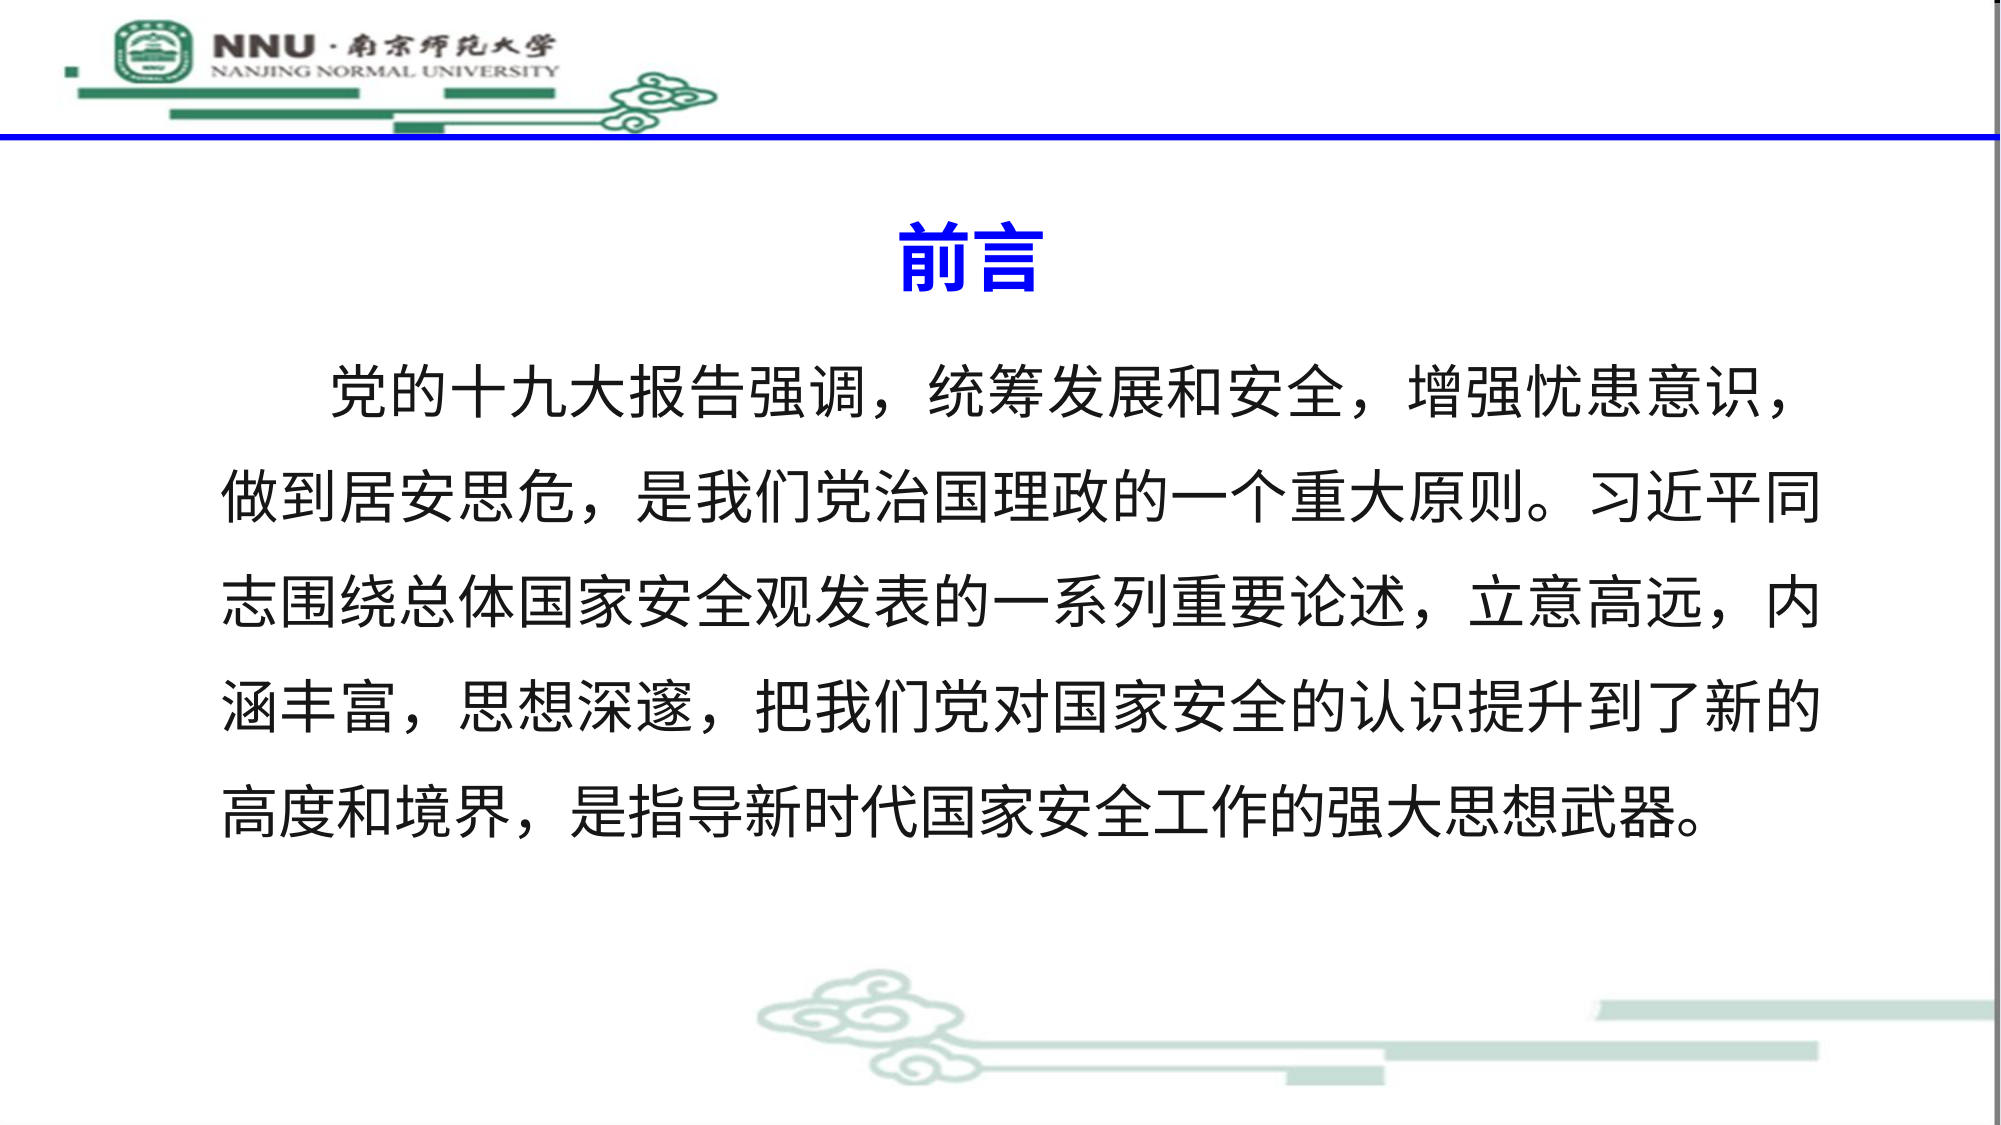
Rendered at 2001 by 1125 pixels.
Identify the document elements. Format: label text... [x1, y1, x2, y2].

text_box 党的十九大报告强调，统筹发展和安全，增强忧患意识，做到居安思危，是我们党治国理政的一个重大原则。习近平同志围绕总体国家安全观发表的一系列重要论述，立意高远，内涵丰富，思想深邃，把我们党对国家安全的认识提升到了新的高度和境界，是指导新时代国家安全工作的强大思想武器。 [205, 313, 1839, 853]
text_box 前言 [397, 113, 1547, 309]
picture [0, 0, 2001, 1125]
